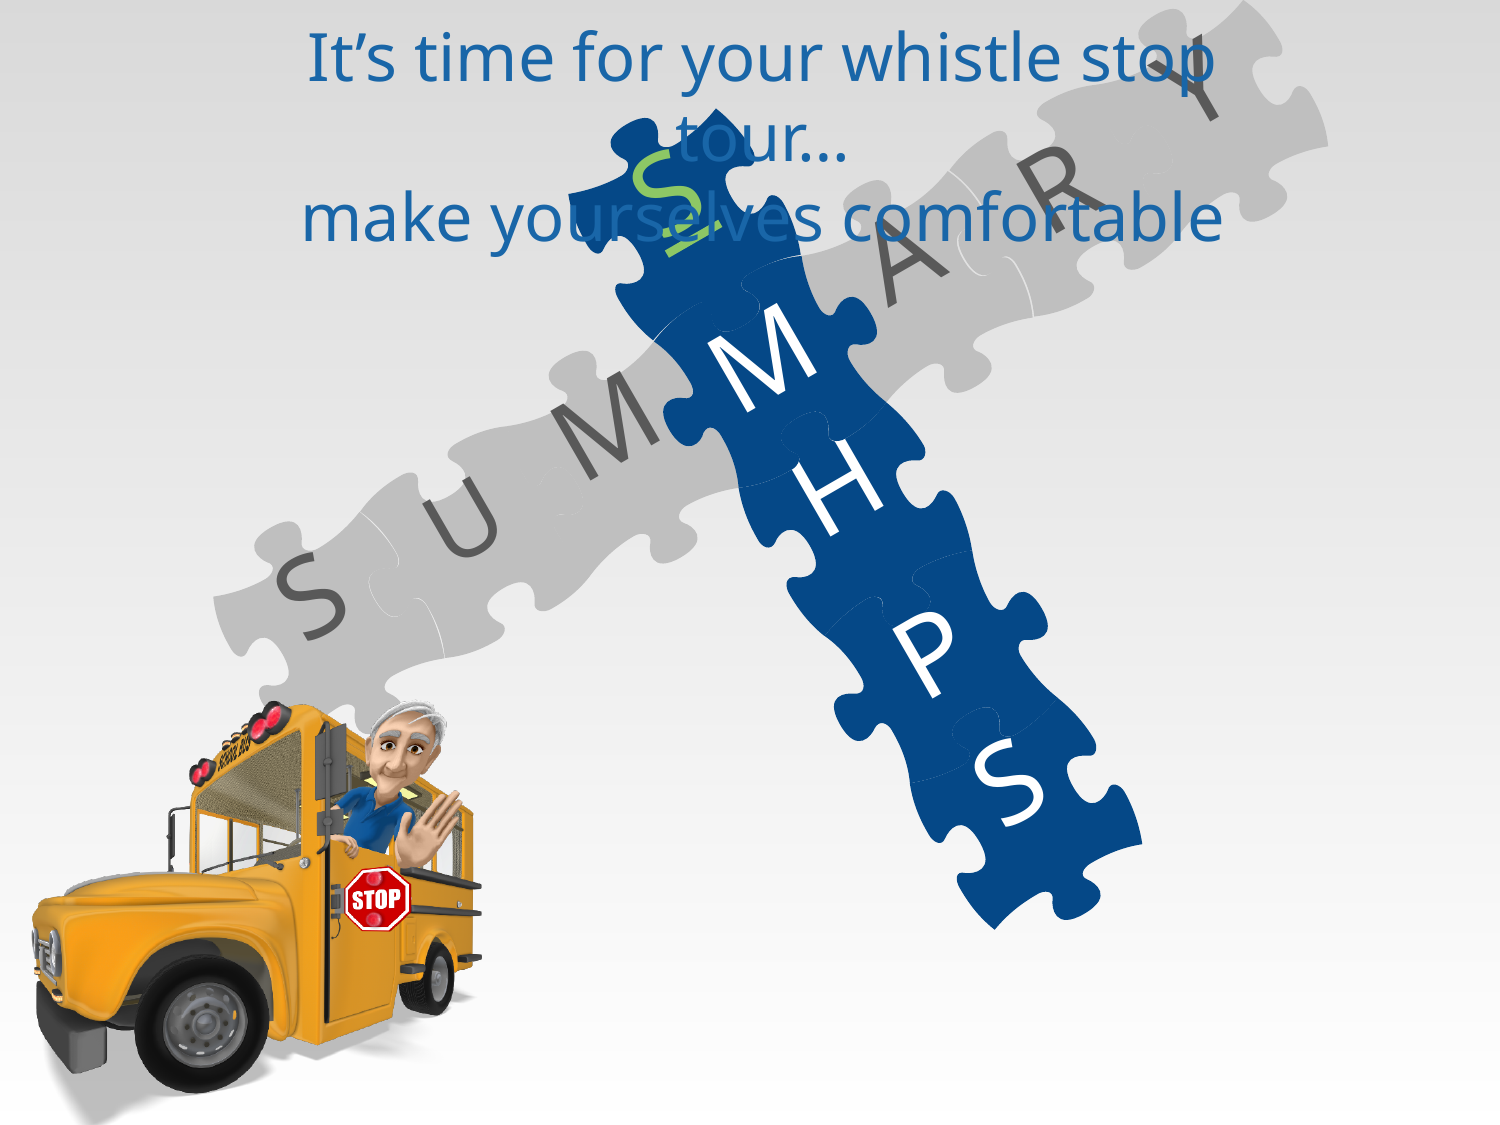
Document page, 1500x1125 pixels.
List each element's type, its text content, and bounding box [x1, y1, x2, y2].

text_box It’s time for your whistle stop tour… make yourselves comfortable [213, 7, 1314, 196]
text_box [249, 61, 1463, 976]
picture [18, 689, 490, 1125]
